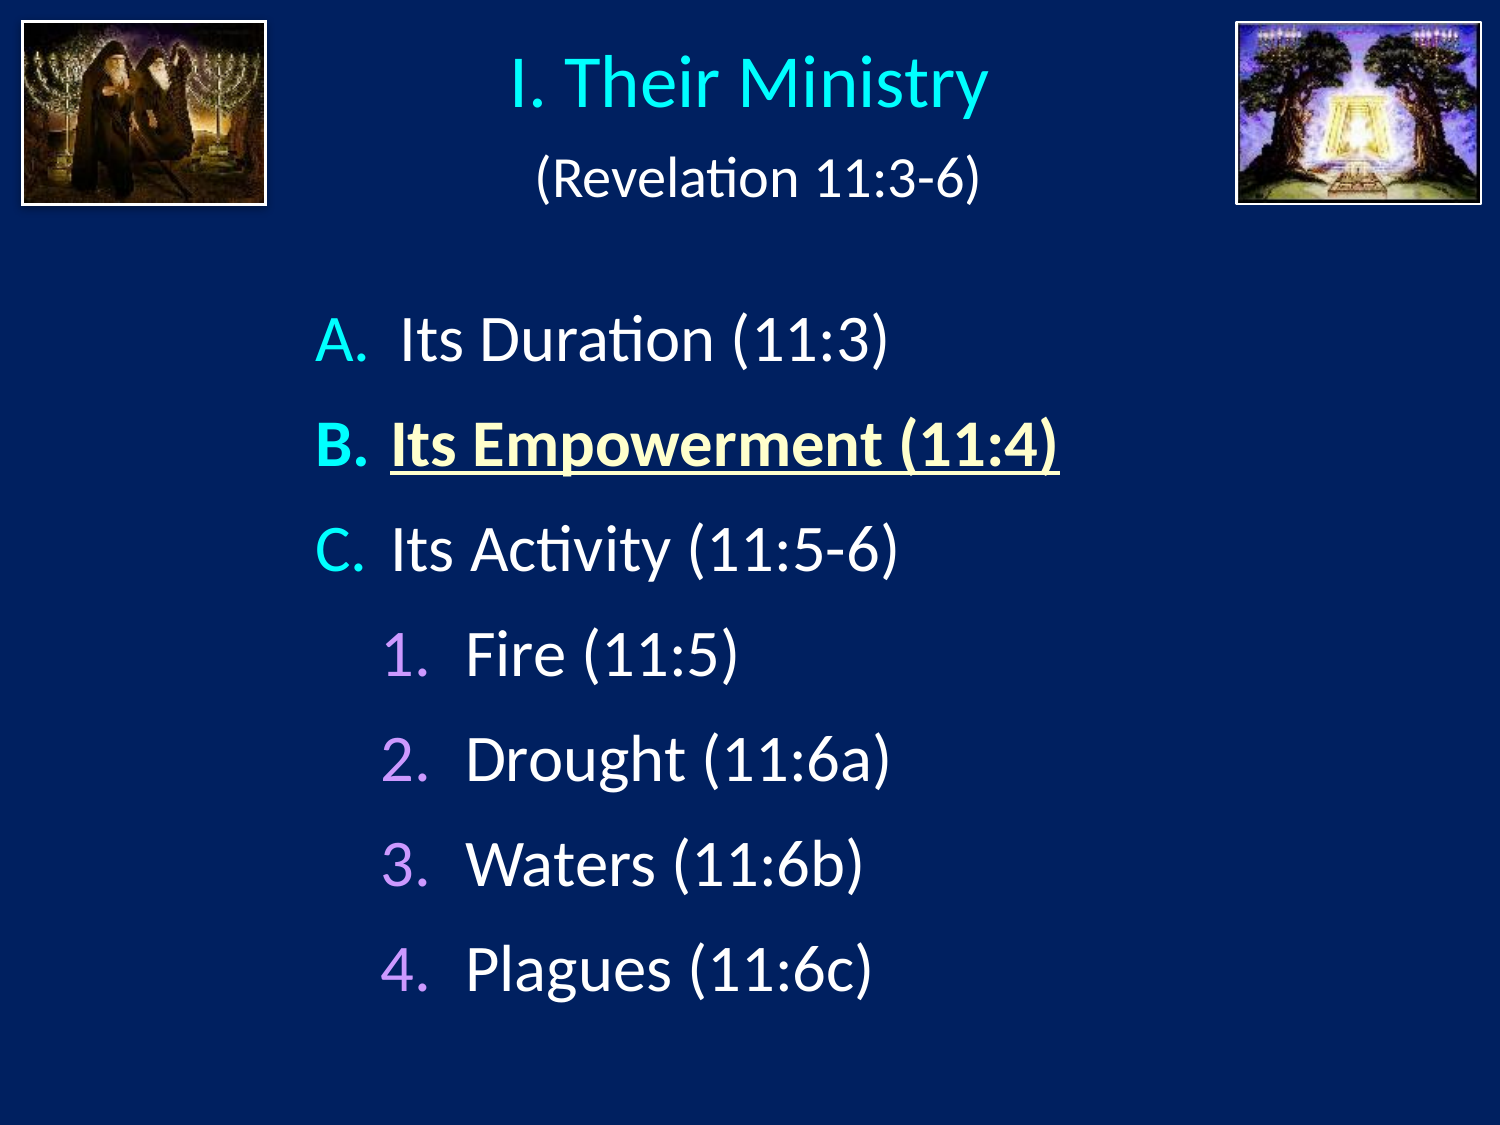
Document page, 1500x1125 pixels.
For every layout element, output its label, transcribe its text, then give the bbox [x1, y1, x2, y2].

list Its Duration (11:3) Its Empowerment (11:4) Its Activity (11:5-6) Fire (11:5) Drought (11:6a) Waters (11:6b) Plagues (11:6c) [299, 287, 1201, 763]
picture [23, 22, 265, 203]
title I. Their Ministry (Revelation 11:3-6) [430, 32, 1070, 213]
picture [1237, 22, 1480, 203]
